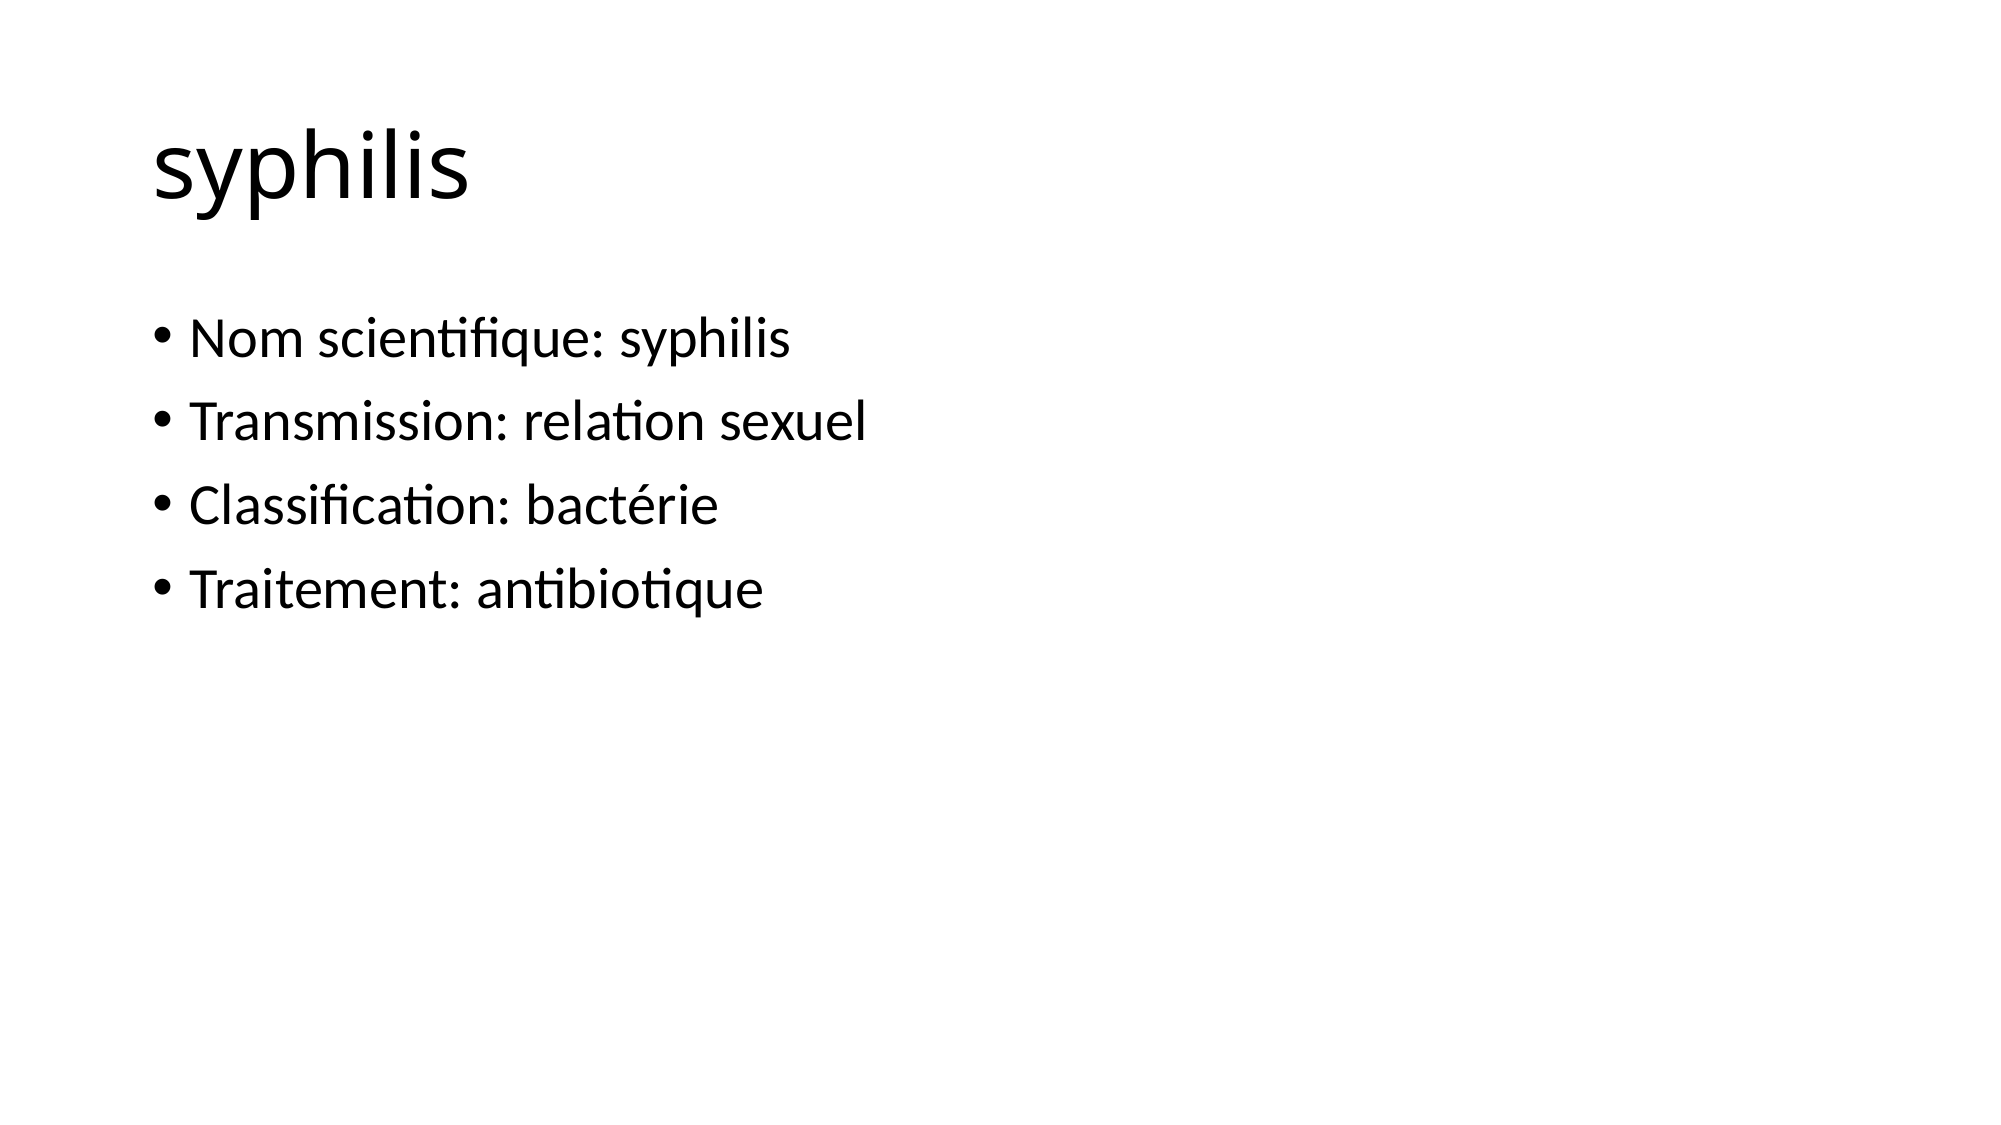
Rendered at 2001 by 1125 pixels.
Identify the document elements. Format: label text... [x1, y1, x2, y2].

title syphilis [137, 59, 1863, 278]
list Nom scientifique: syphilis Transmission: relation sexuel Classification: bactérie Traitement: antibiotique [137, 299, 1863, 1014]
